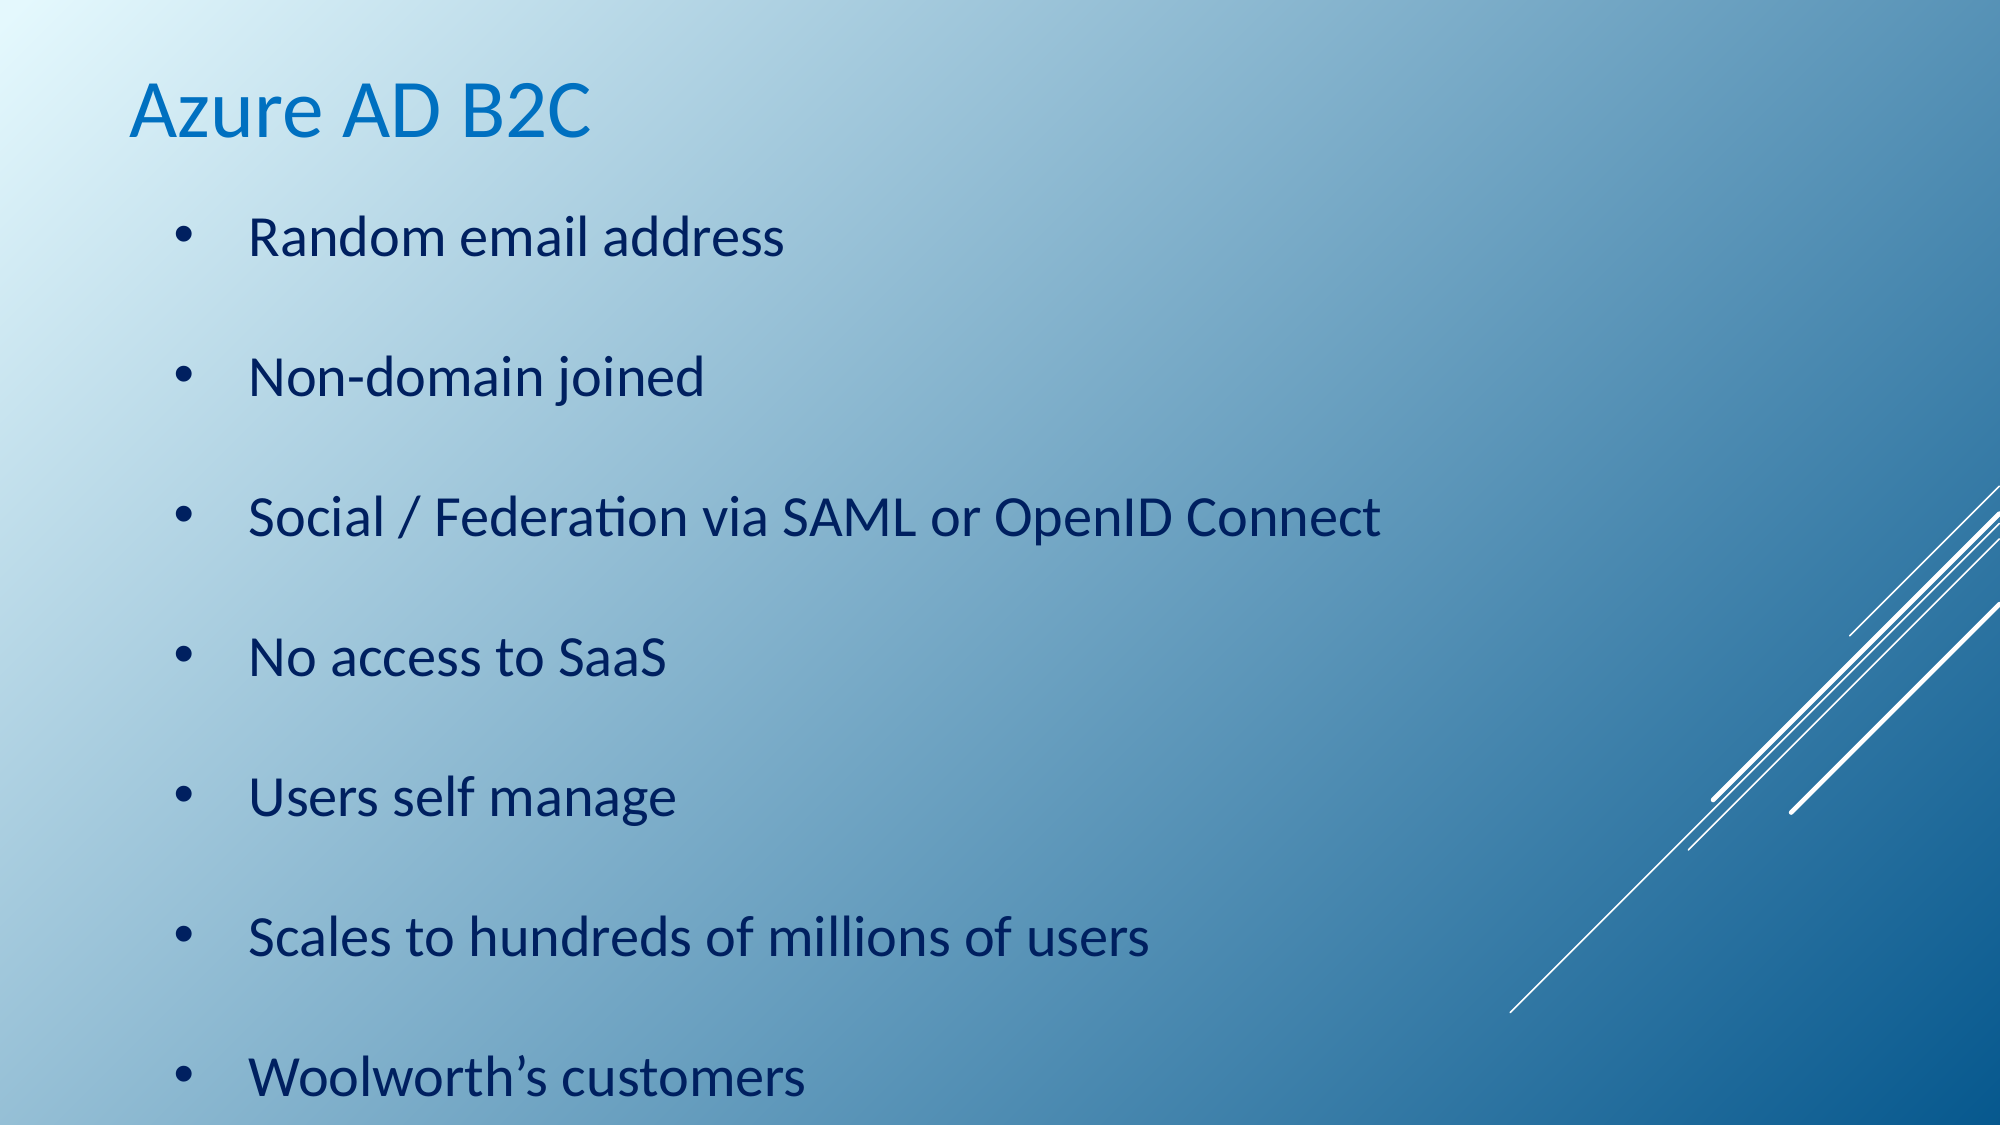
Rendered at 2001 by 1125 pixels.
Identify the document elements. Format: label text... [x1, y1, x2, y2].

text_box Random email address Non-domain joined Social / Federation via SAML or OpenID Connect No access to SaaS Users self manage Scales to hundreds of millions of users Woolworth’s customers [158, 190, 1639, 1116]
text_box Azure AD B2C [115, 46, 705, 162]
